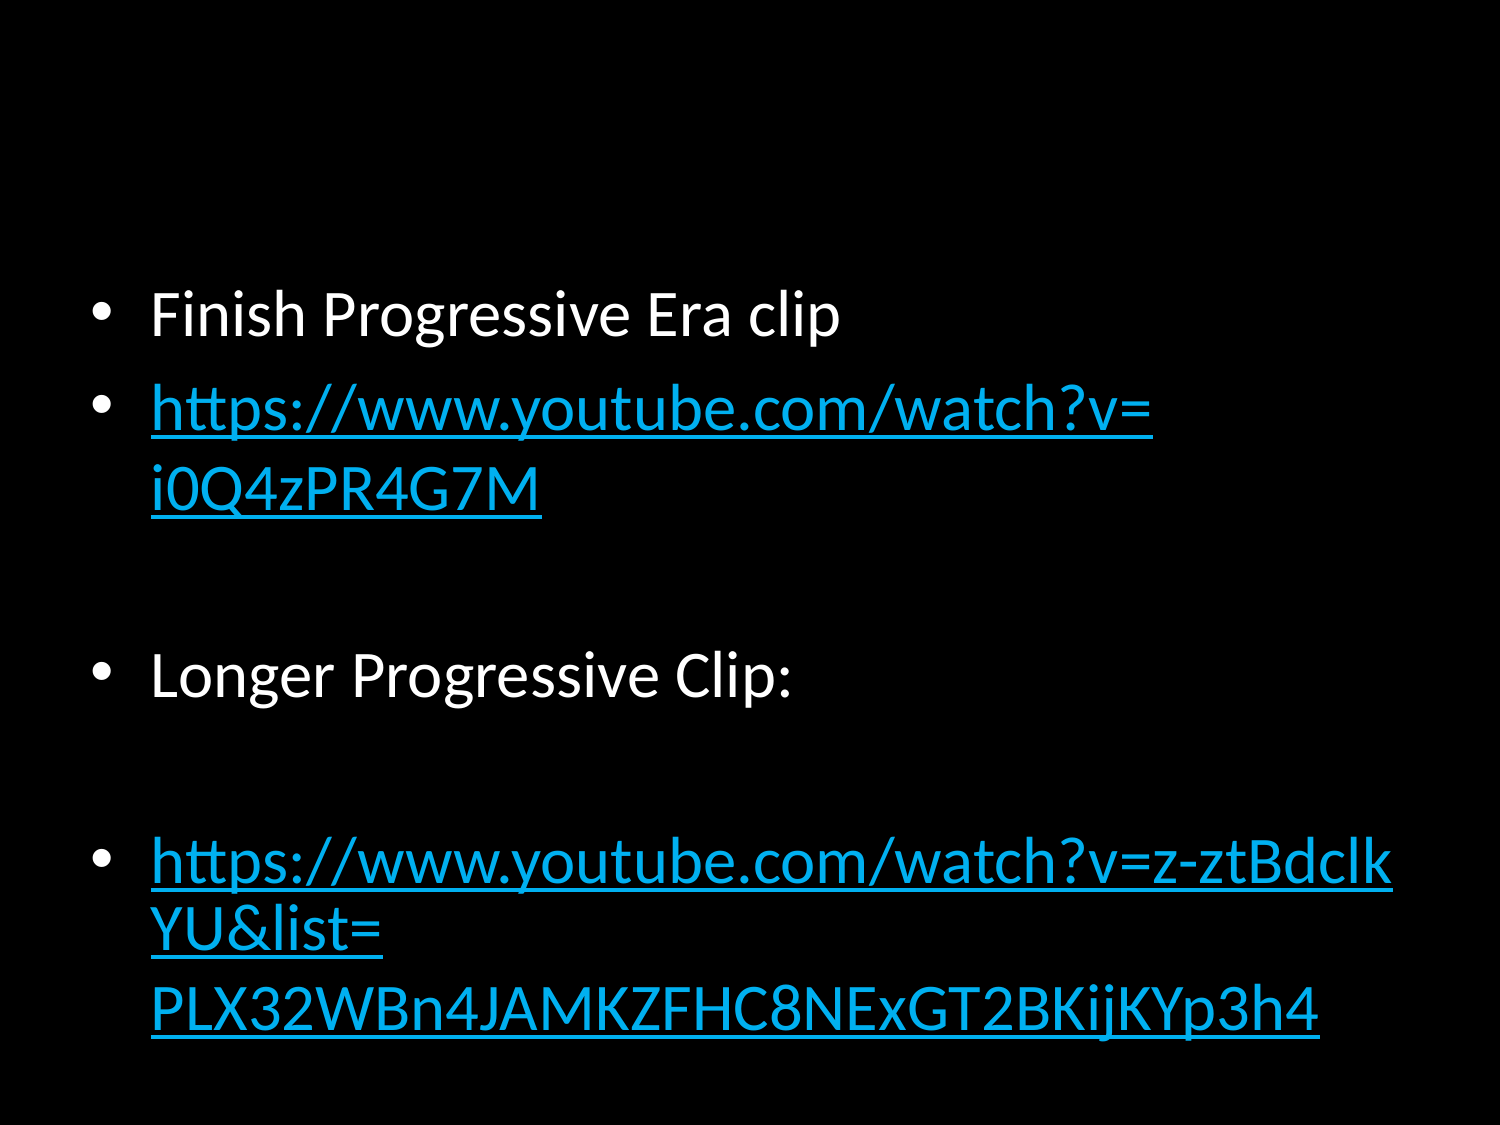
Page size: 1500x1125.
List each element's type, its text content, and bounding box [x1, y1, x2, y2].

list Finish Progressive Era clip https://www.youtube.com/watch?v=i0Q4zPR4G7M Longer Progressive Clip: https://www.youtube.com/watch?v=z-ztBdclkYU&list=PLX32WBn4JAMKZFHC8NExGT2BKijKYp3h4 [75, 262, 1425, 1005]
